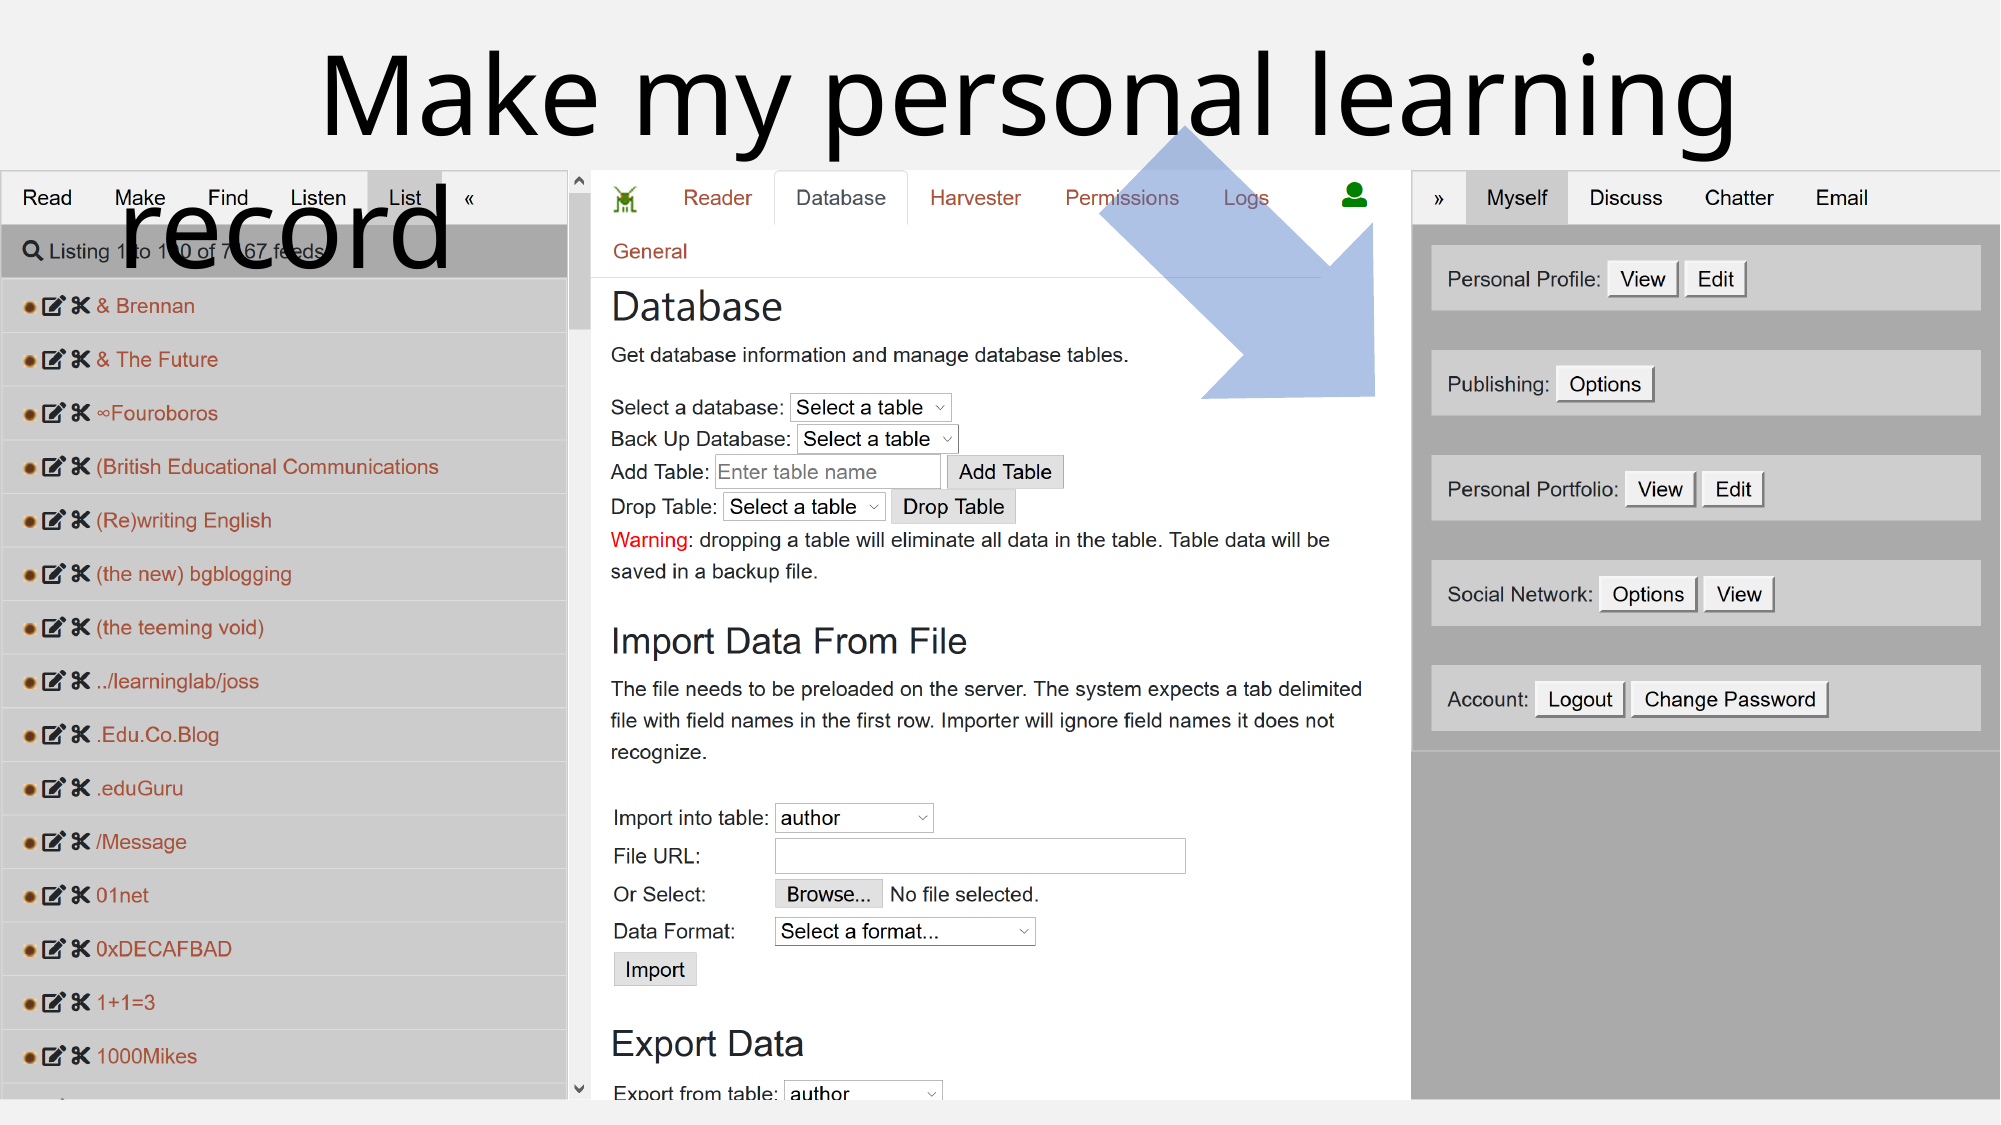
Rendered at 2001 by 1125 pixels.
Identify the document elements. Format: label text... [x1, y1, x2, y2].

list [0, 170, 2000, 1100]
text_box Make my personal learning record [102, 16, 1944, 170]
text_box [1139, 123, 1233, 170]
